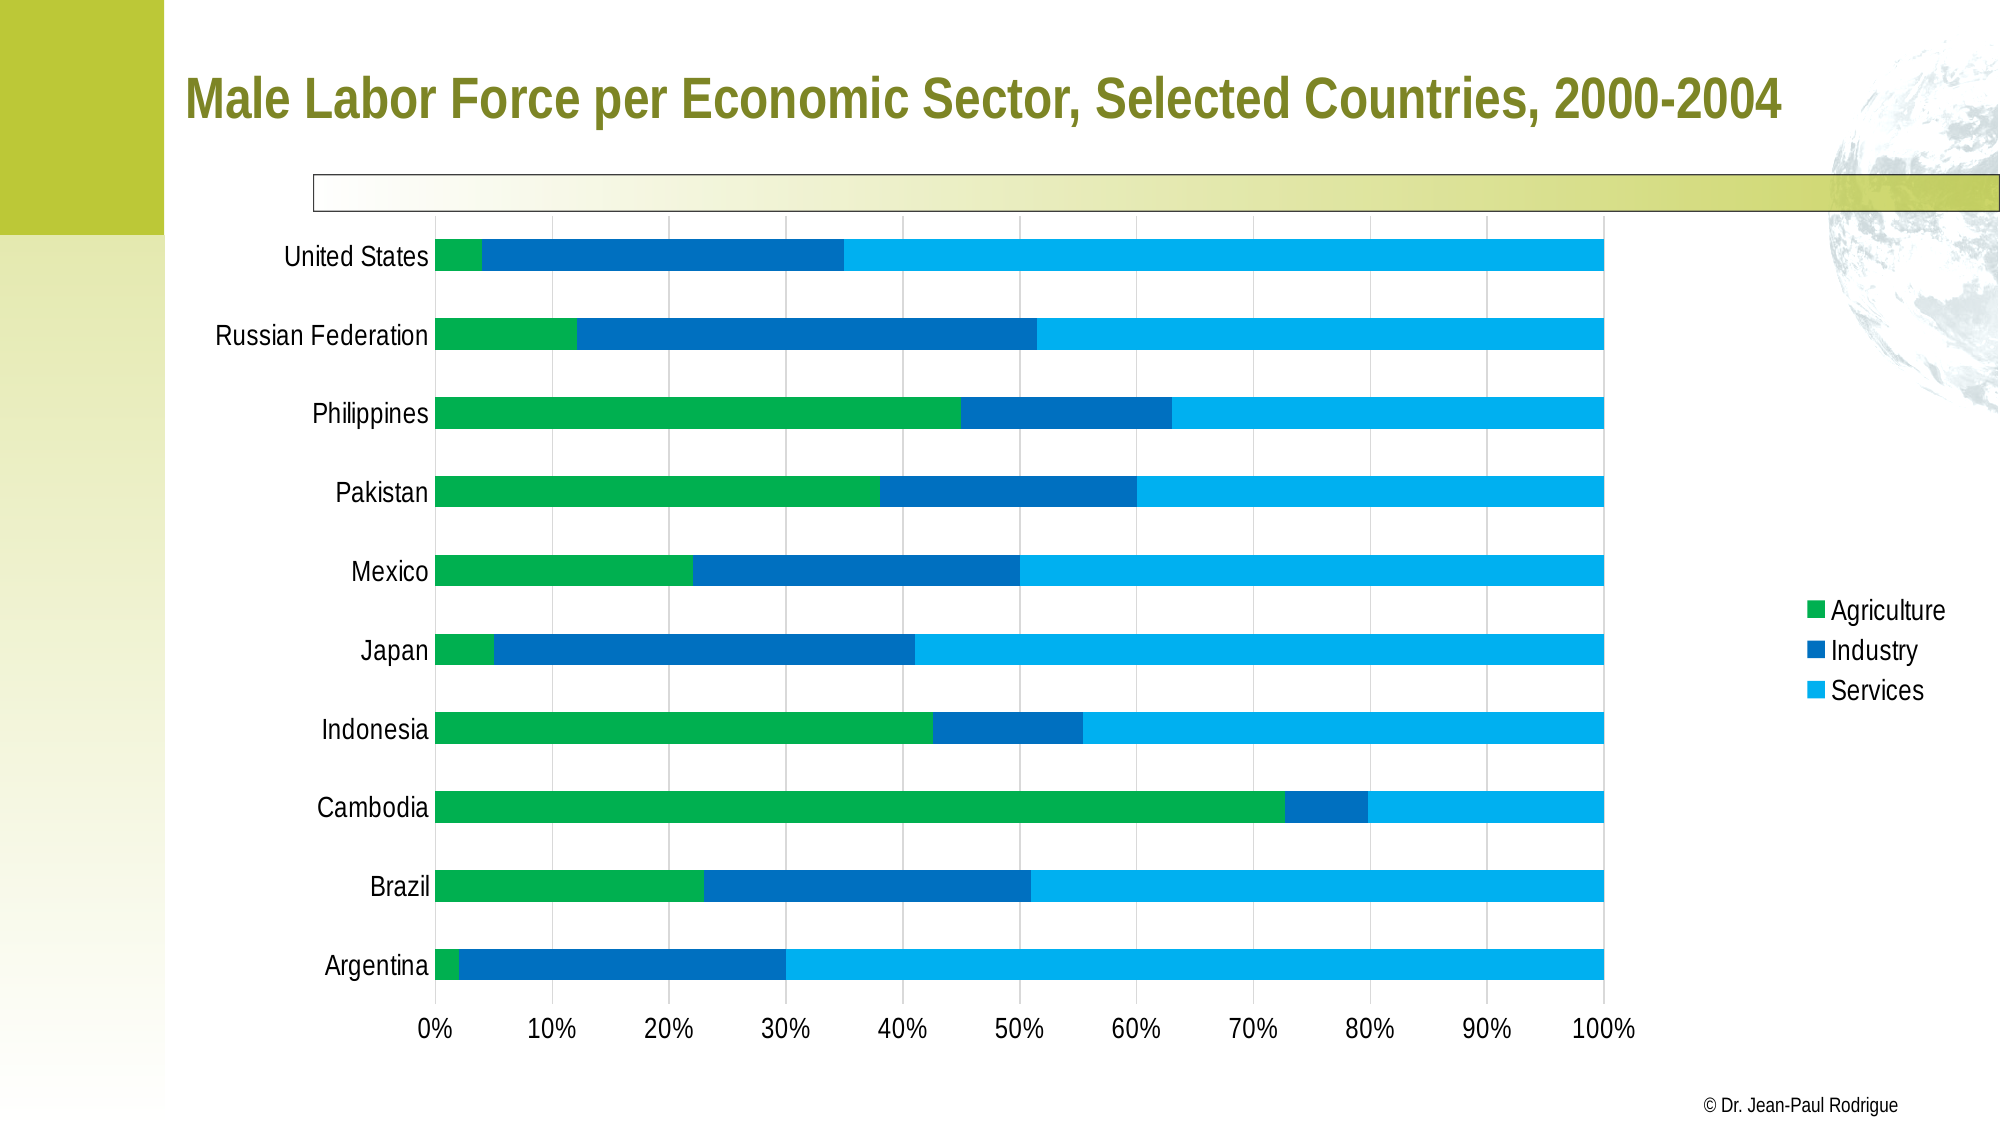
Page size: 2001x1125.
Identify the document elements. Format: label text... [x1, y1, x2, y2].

title Male Labor Force per Economic Sector, Selected Countries, 2000-2004 [170, 16, 1967, 173]
chart [165, 214, 1970, 1084]
